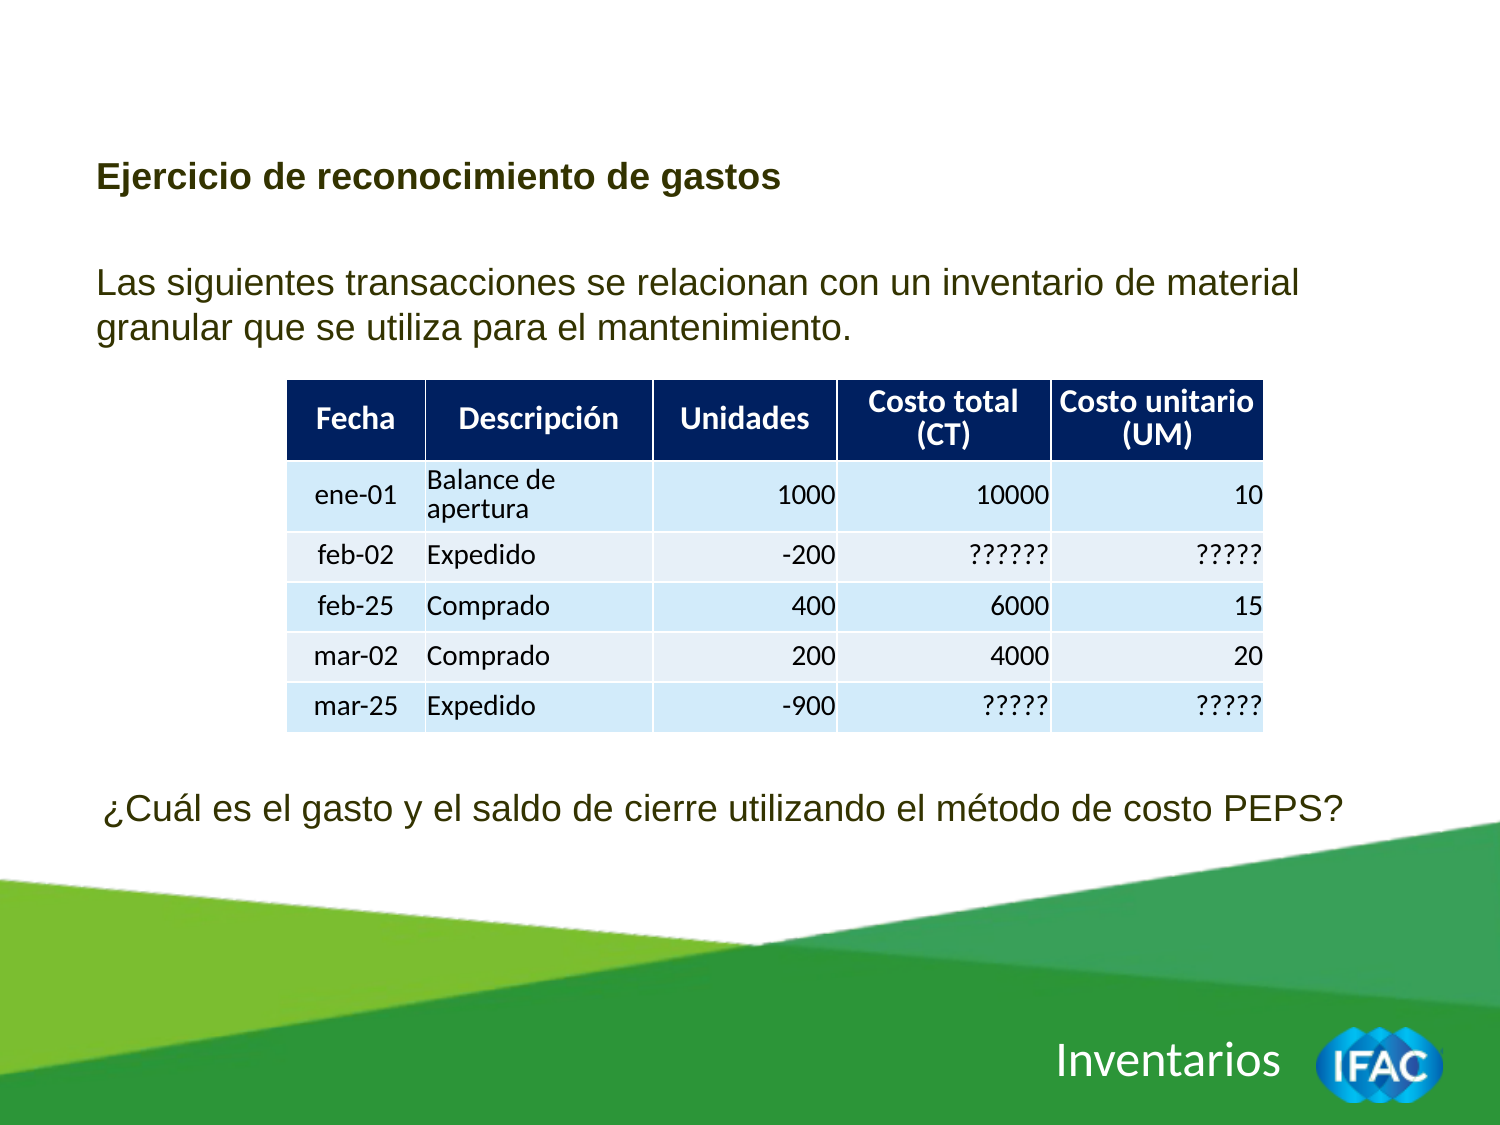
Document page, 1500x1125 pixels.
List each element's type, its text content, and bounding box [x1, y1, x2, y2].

table_cell 10000 [838, 462, 1050, 531]
table_cell ????? [1052, 533, 1263, 581]
table_cell Expedido [426, 533, 652, 581]
table_cell 1000 [654, 462, 836, 531]
table_cell -200 [654, 533, 836, 581]
text_box Inventarios [87, 1018, 1296, 1094]
table_cell 6000 [838, 583, 1050, 631]
text_box ¿Cuál es el gasto y el saldo de cierre utilizando el método de costo PEPS? [87, 776, 1383, 836]
table_cell ????? [838, 683, 1050, 732]
text_box Ejercicio de reconocimiento de gastos Las siguientes transacciones se relacionan con un inventario de material granular que se utiliza para el mantenimiento. [81, 144, 1383, 462]
table_header Unidades [654, 380, 836, 460]
table_header Fecha [287, 380, 425, 460]
table_cell -900 [654, 683, 836, 732]
table_cell ?????? [838, 533, 1050, 581]
table_cell 200 [654, 633, 836, 681]
table_cell Balance de apertura [426, 462, 652, 531]
table_cell mar-25 [287, 683, 425, 732]
table_header Descripción [426, 380, 652, 460]
table_cell 4000 [838, 633, 1050, 681]
table_cell Expedido [426, 683, 652, 732]
table_cell Comprado [426, 583, 652, 631]
table_cell mar-02 [287, 633, 425, 681]
table_cell 20 [1052, 633, 1263, 681]
table_cell feb-25 [287, 583, 425, 631]
table_cell ene-01 [287, 462, 425, 531]
table_cell ????? [1052, 683, 1263, 732]
table_cell 15 [1052, 583, 1263, 631]
table_cell 400 [654, 583, 836, 631]
table_cell 10 [1052, 462, 1263, 531]
table_cell Comprado [426, 633, 652, 681]
table_cell feb-02 [287, 533, 425, 581]
picture [0, 738, 1500, 1125]
table_header Costo unitario (UM) [1052, 380, 1263, 460]
table_header Costo total (CT) [838, 380, 1050, 460]
